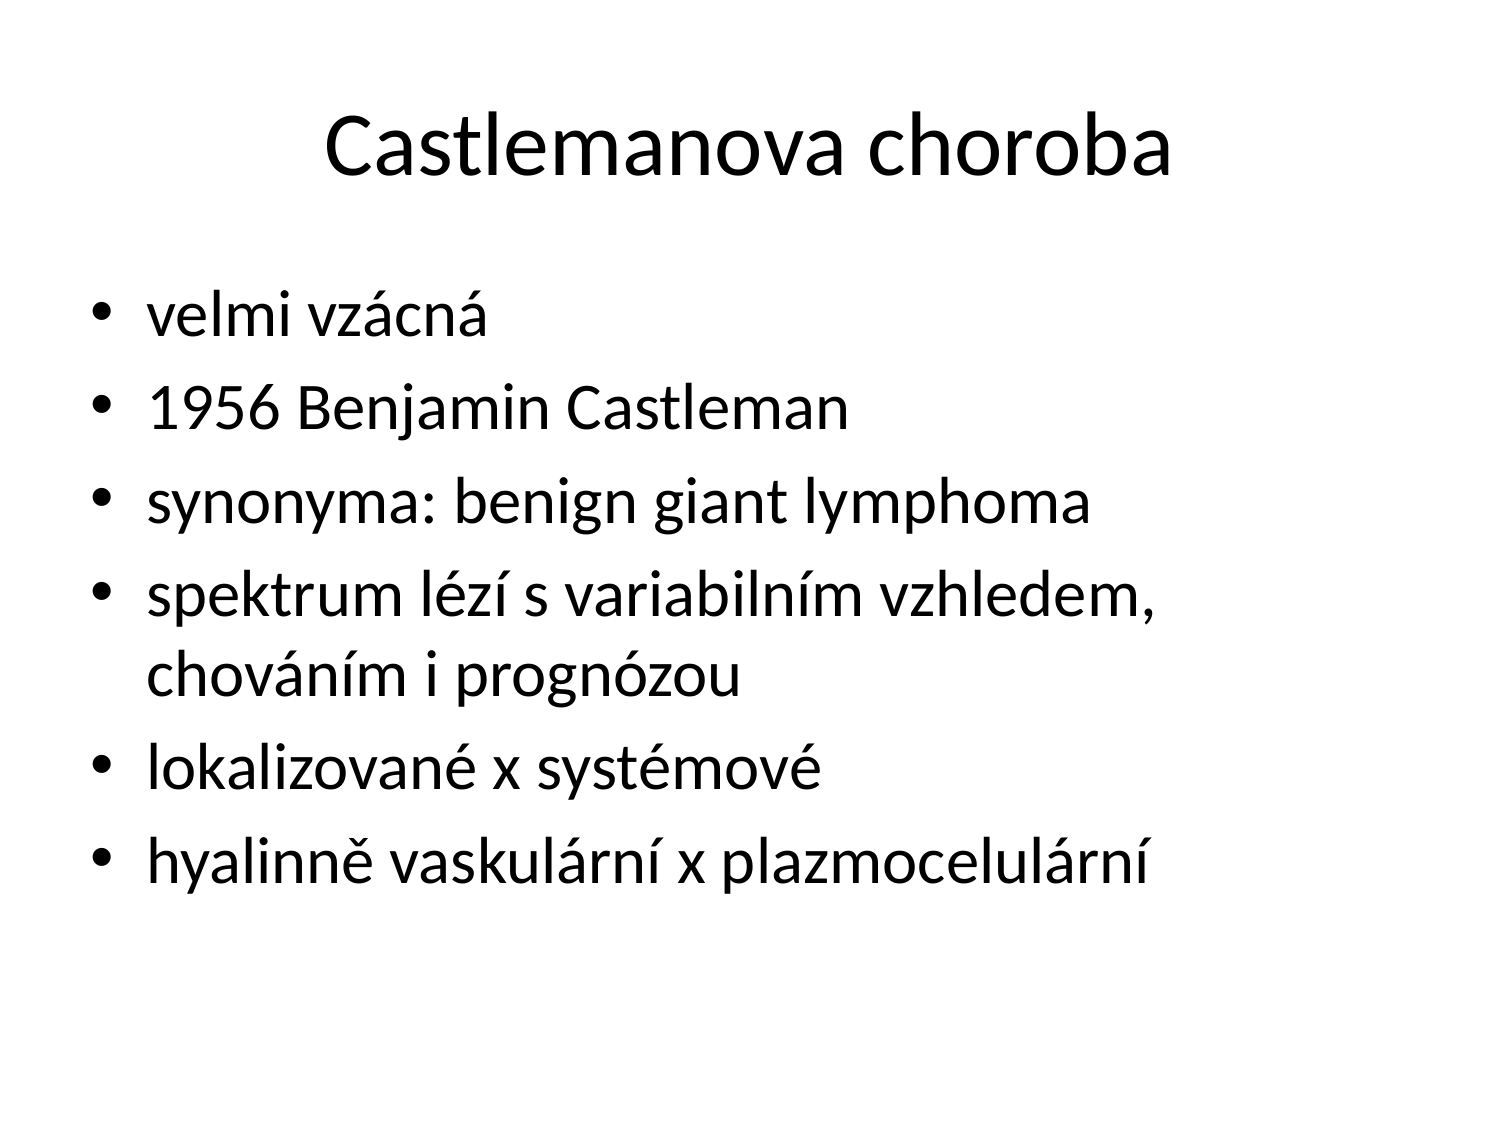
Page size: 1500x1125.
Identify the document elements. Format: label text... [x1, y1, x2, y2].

title Castlemanova choroba [75, 45, 1425, 233]
list velmi vzácná 1956 Benjamin Castleman synonyma: benign giant lymphoma spektrum lézí s variabilním vzhledem, chováním i prognózou lokalizované x systémové hyalinně vaskulární x plazmocelulární [75, 262, 1425, 1005]
